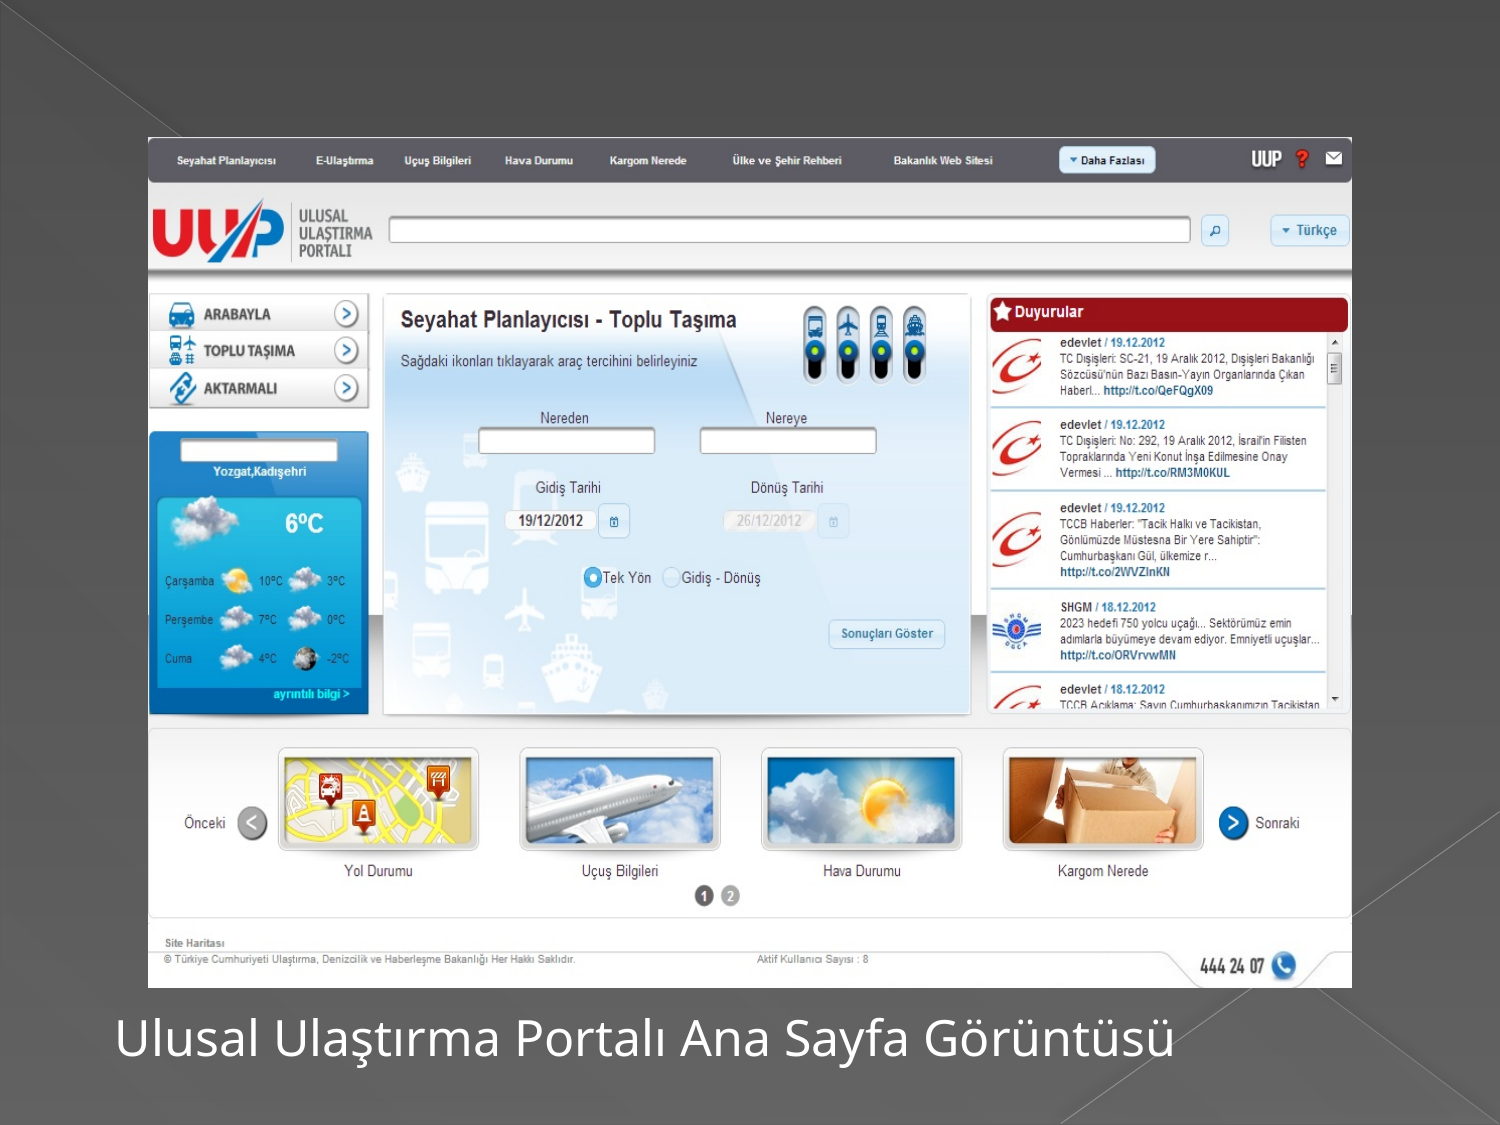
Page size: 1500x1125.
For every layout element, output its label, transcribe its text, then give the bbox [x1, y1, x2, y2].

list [148, 136, 1352, 988]
text_box Ulusal Ulaştırma Portalı Ana Sayfa Görüntüsü [100, 999, 1341, 1075]
